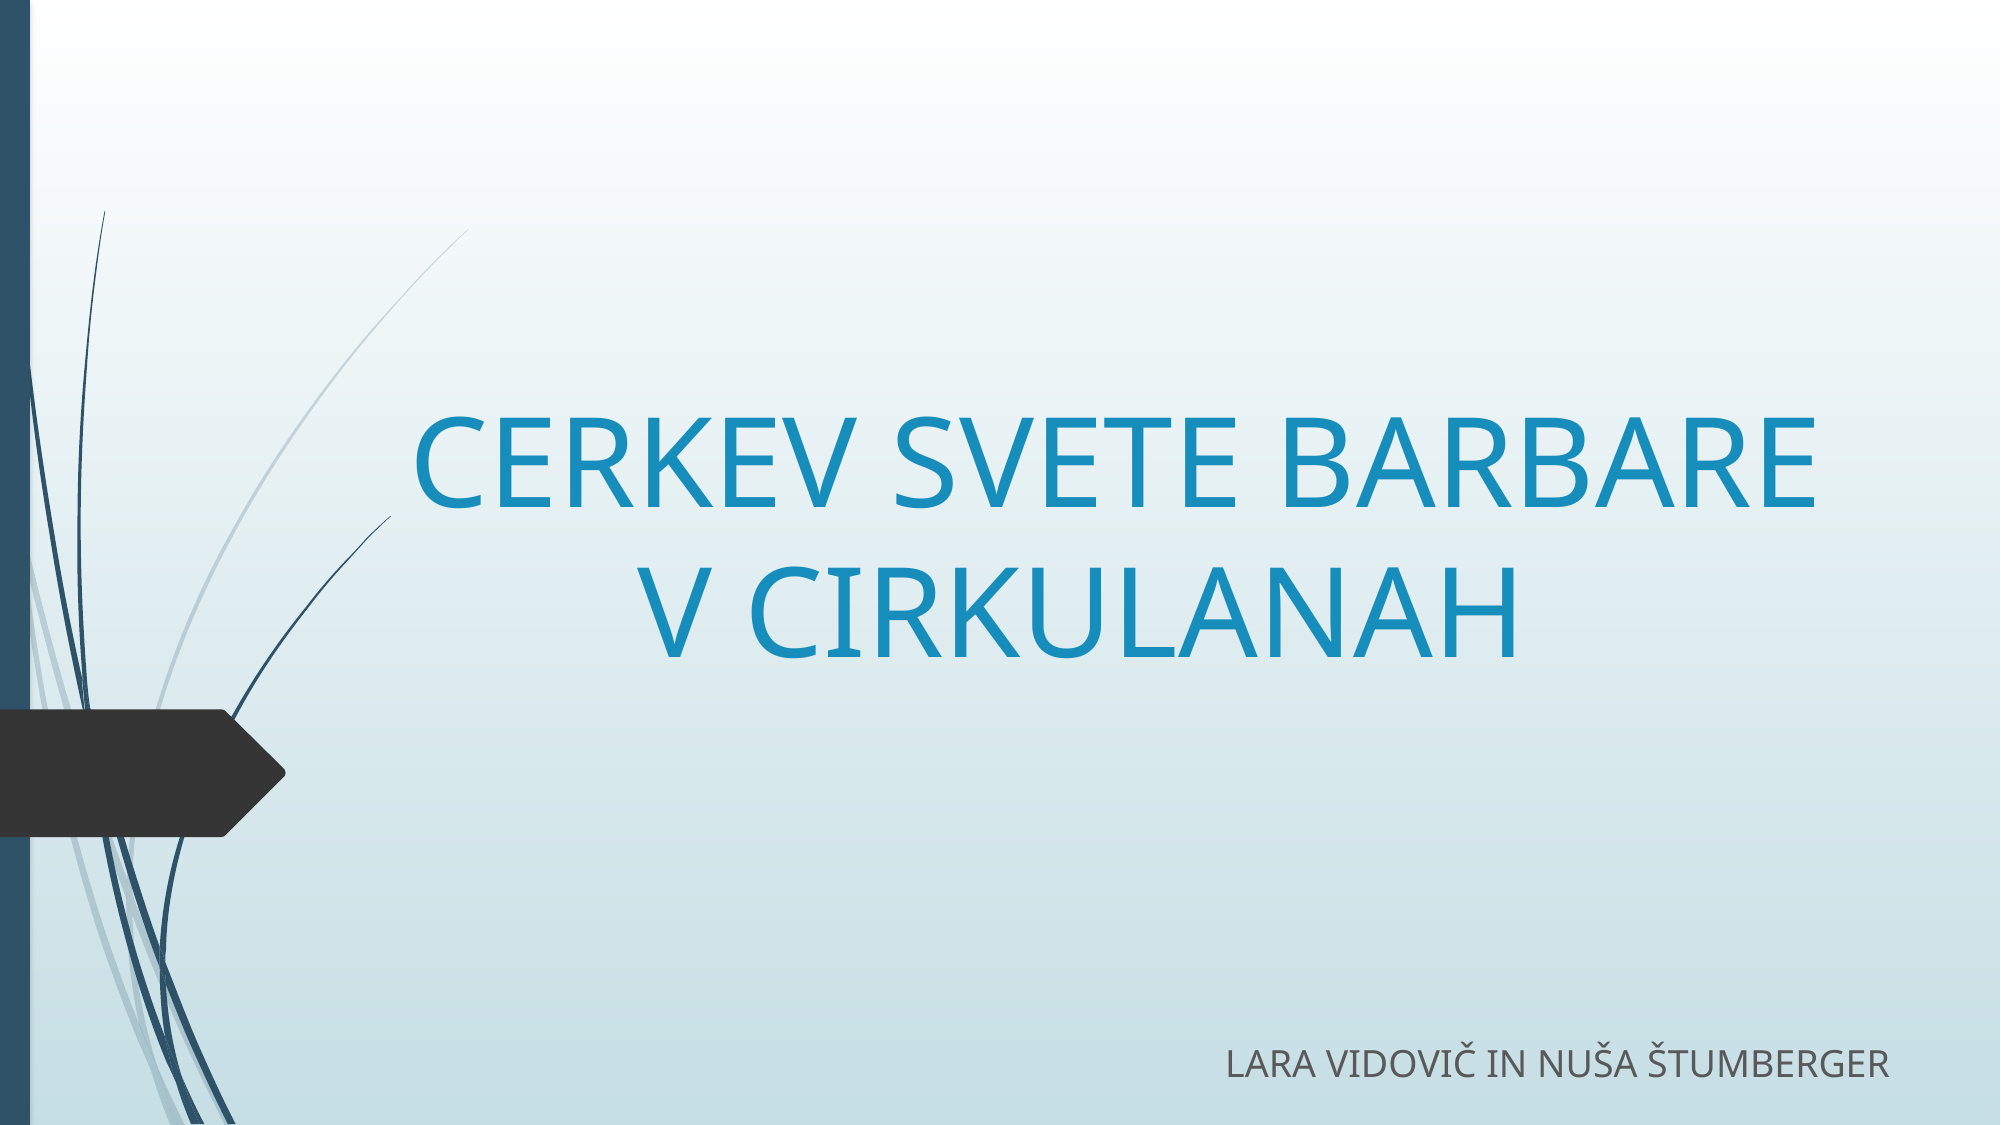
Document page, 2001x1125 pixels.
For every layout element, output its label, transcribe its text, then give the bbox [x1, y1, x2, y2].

subtitle LARA VIDOVIČ IN NUŠA ŠTUMBERGER [537, 1032, 2000, 1125]
title CERKEV SVETE BARBARE V CIRKULANAH [394, 318, 1858, 691]
